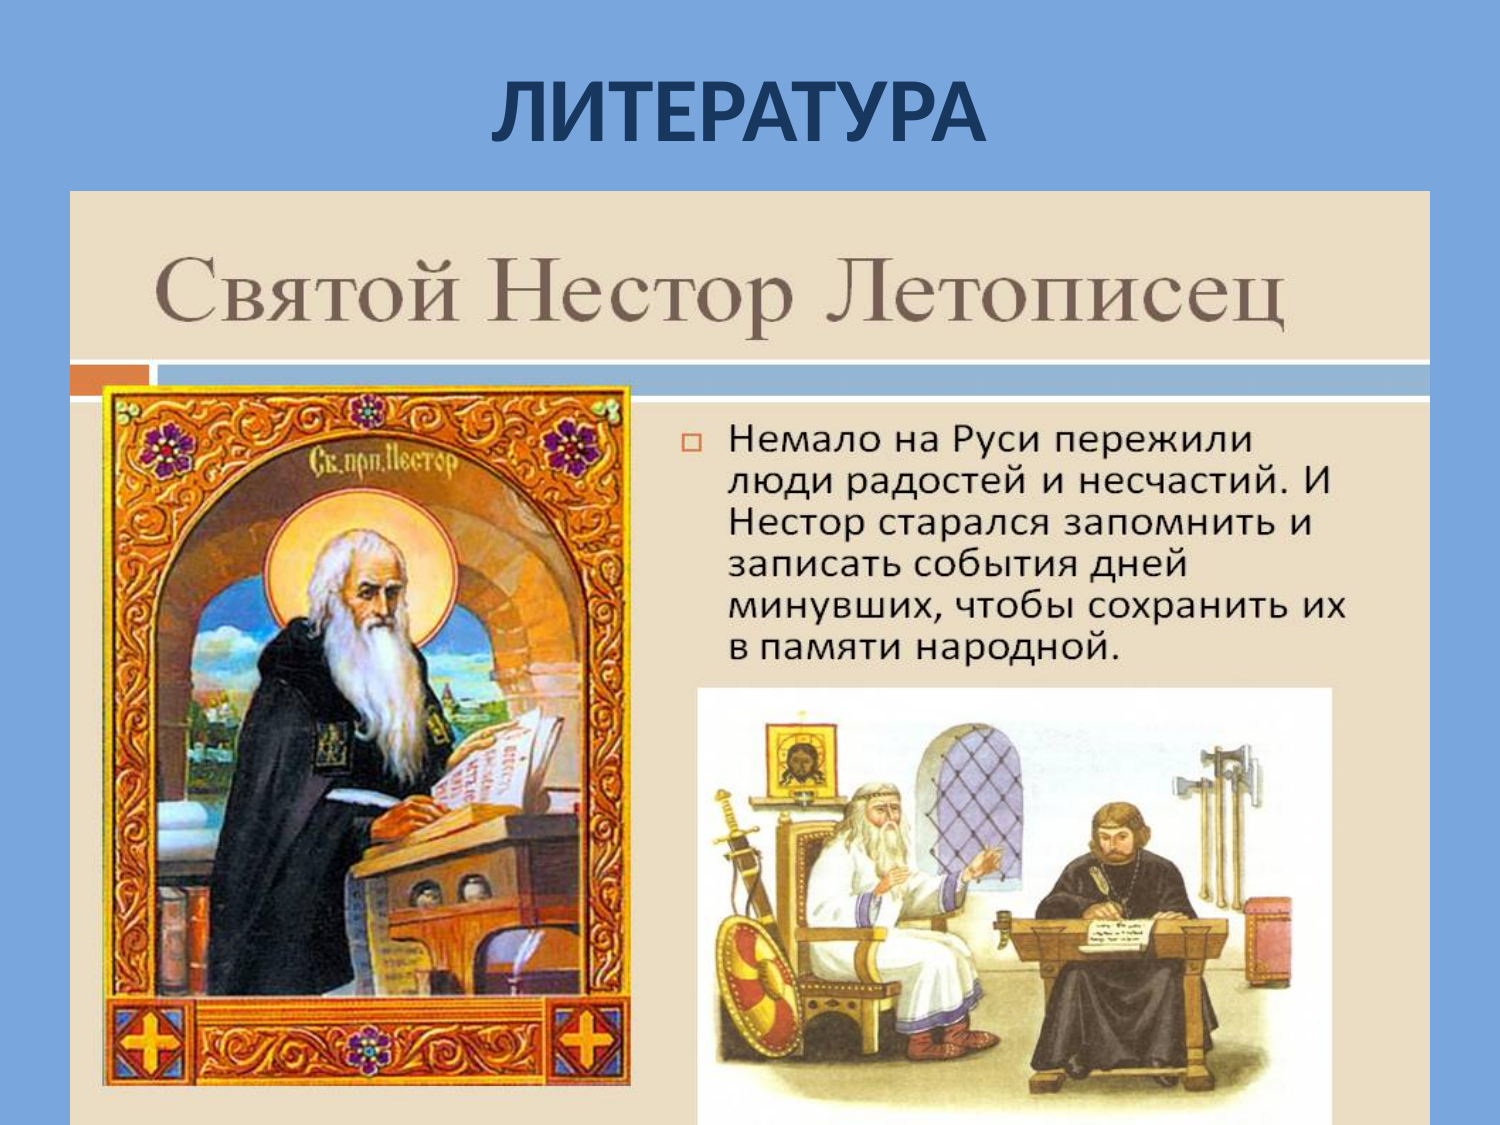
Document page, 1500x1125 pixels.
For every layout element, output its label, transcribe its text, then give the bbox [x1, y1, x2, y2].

picture [70, 190, 1430, 1125]
title Литература [75, 45, 1425, 164]
